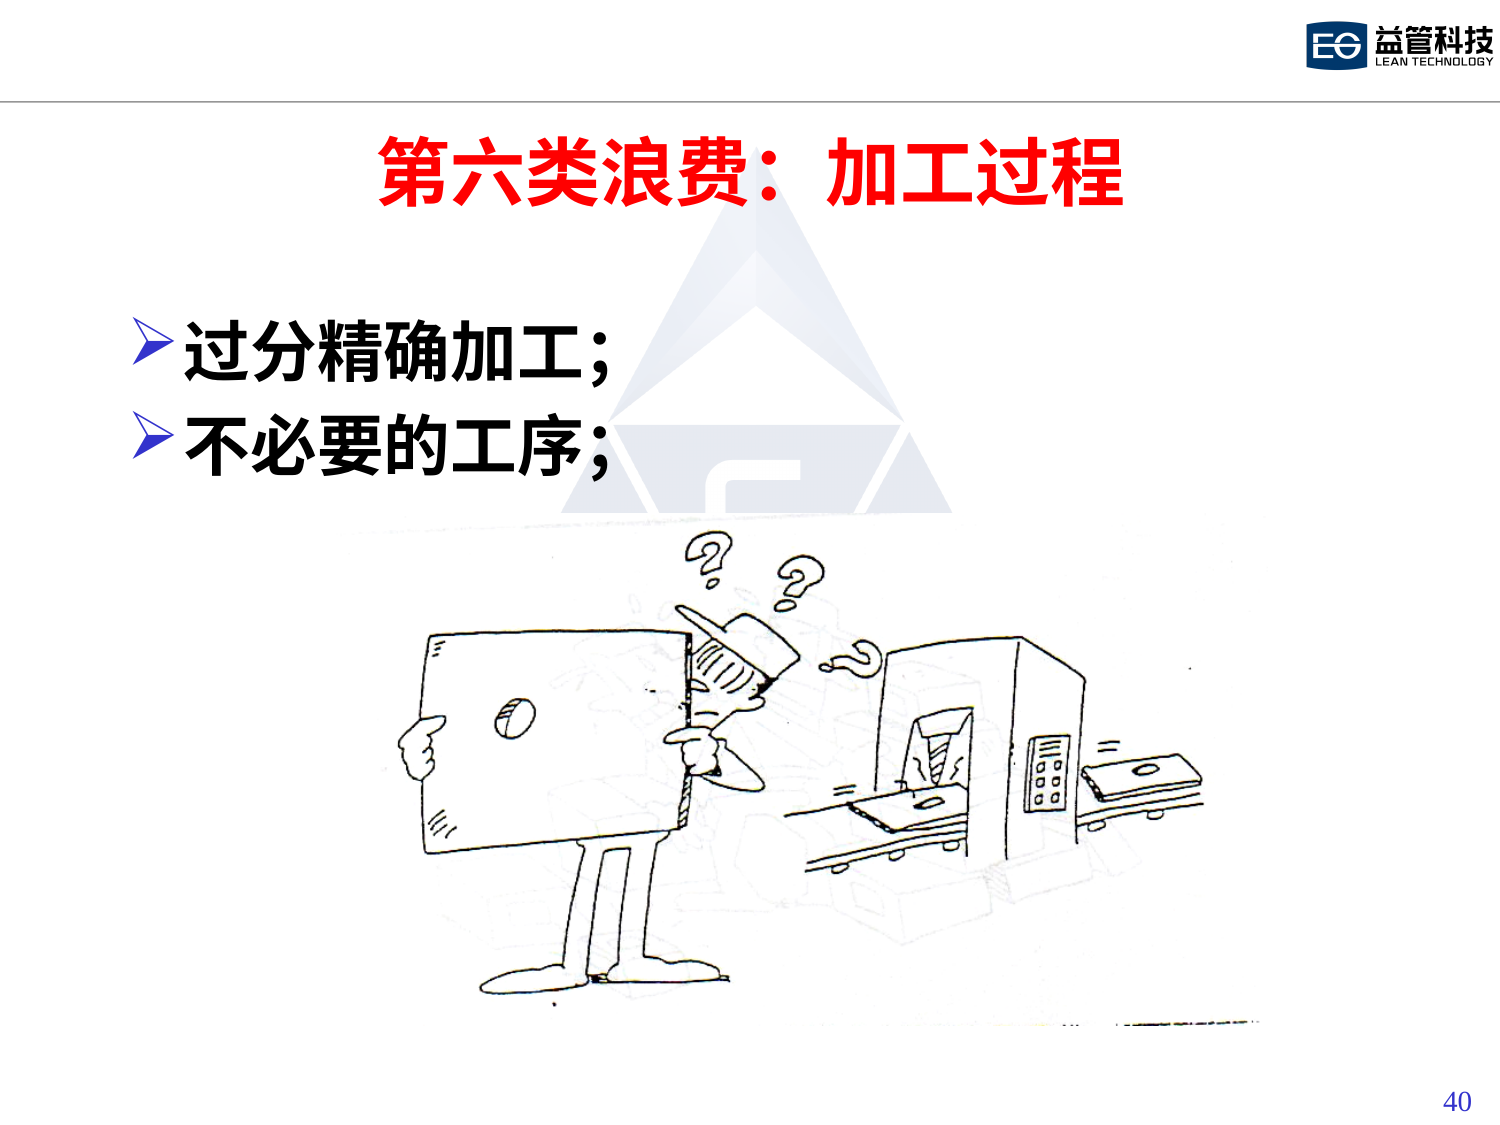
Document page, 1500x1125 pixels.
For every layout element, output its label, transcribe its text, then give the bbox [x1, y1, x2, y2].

list 过分精确加工； 不必要的工序； [112, 302, 1388, 529]
title 第六类浪费：加工过程 [112, 99, 1388, 243]
picture [336, 513, 1268, 1026]
picture [1301, 10, 1500, 84]
